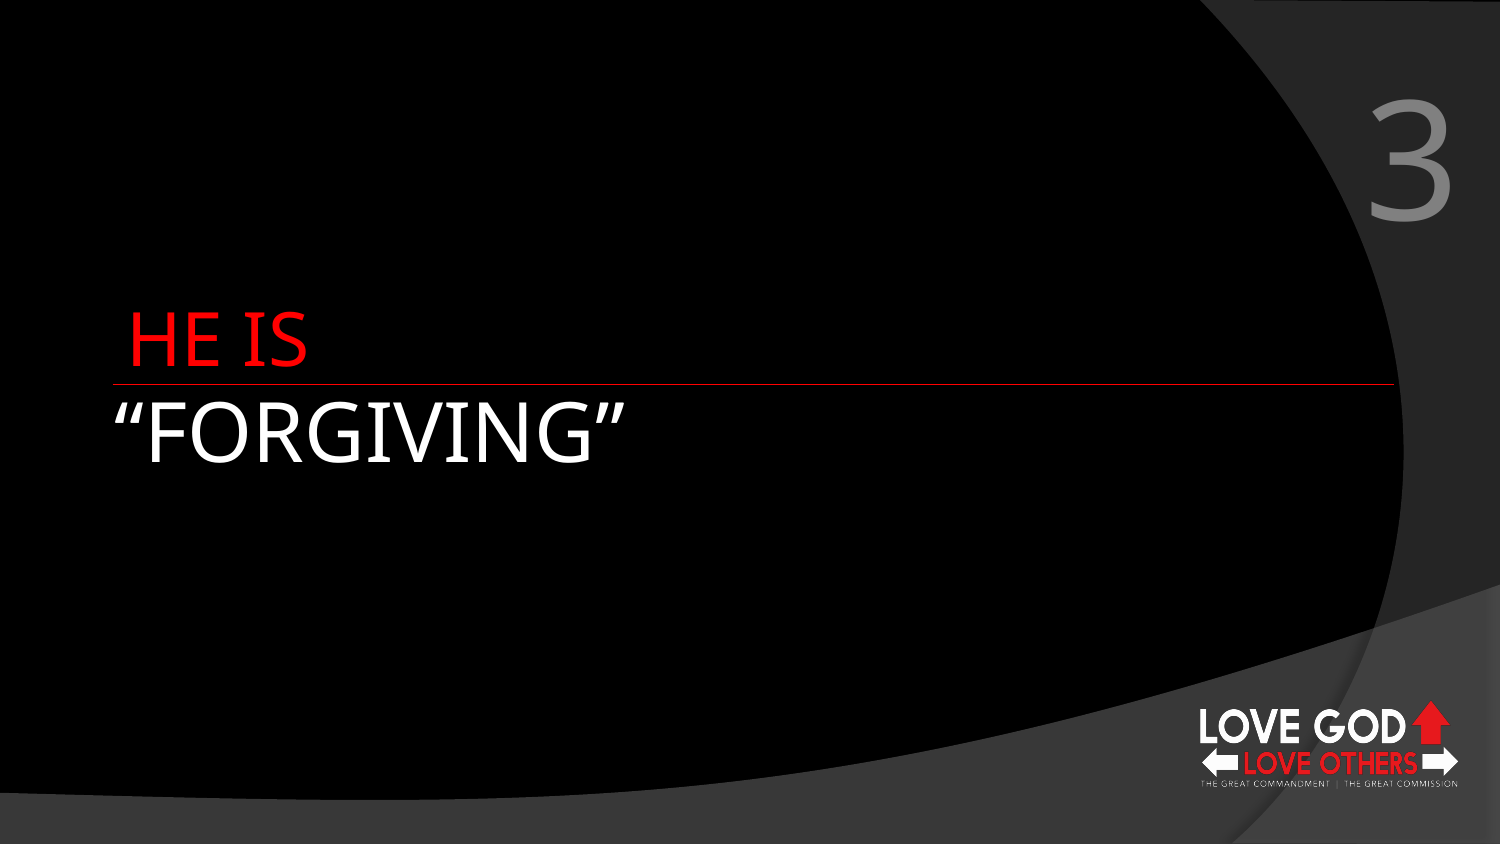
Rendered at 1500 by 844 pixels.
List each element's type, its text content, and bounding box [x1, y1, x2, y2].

picture [1187, 696, 1463, 793]
text_box “FORGIVING” [99, 371, 1350, 487]
text_box HE IS [111, 284, 1124, 371]
text_box 3 [1349, 46, 1438, 262]
